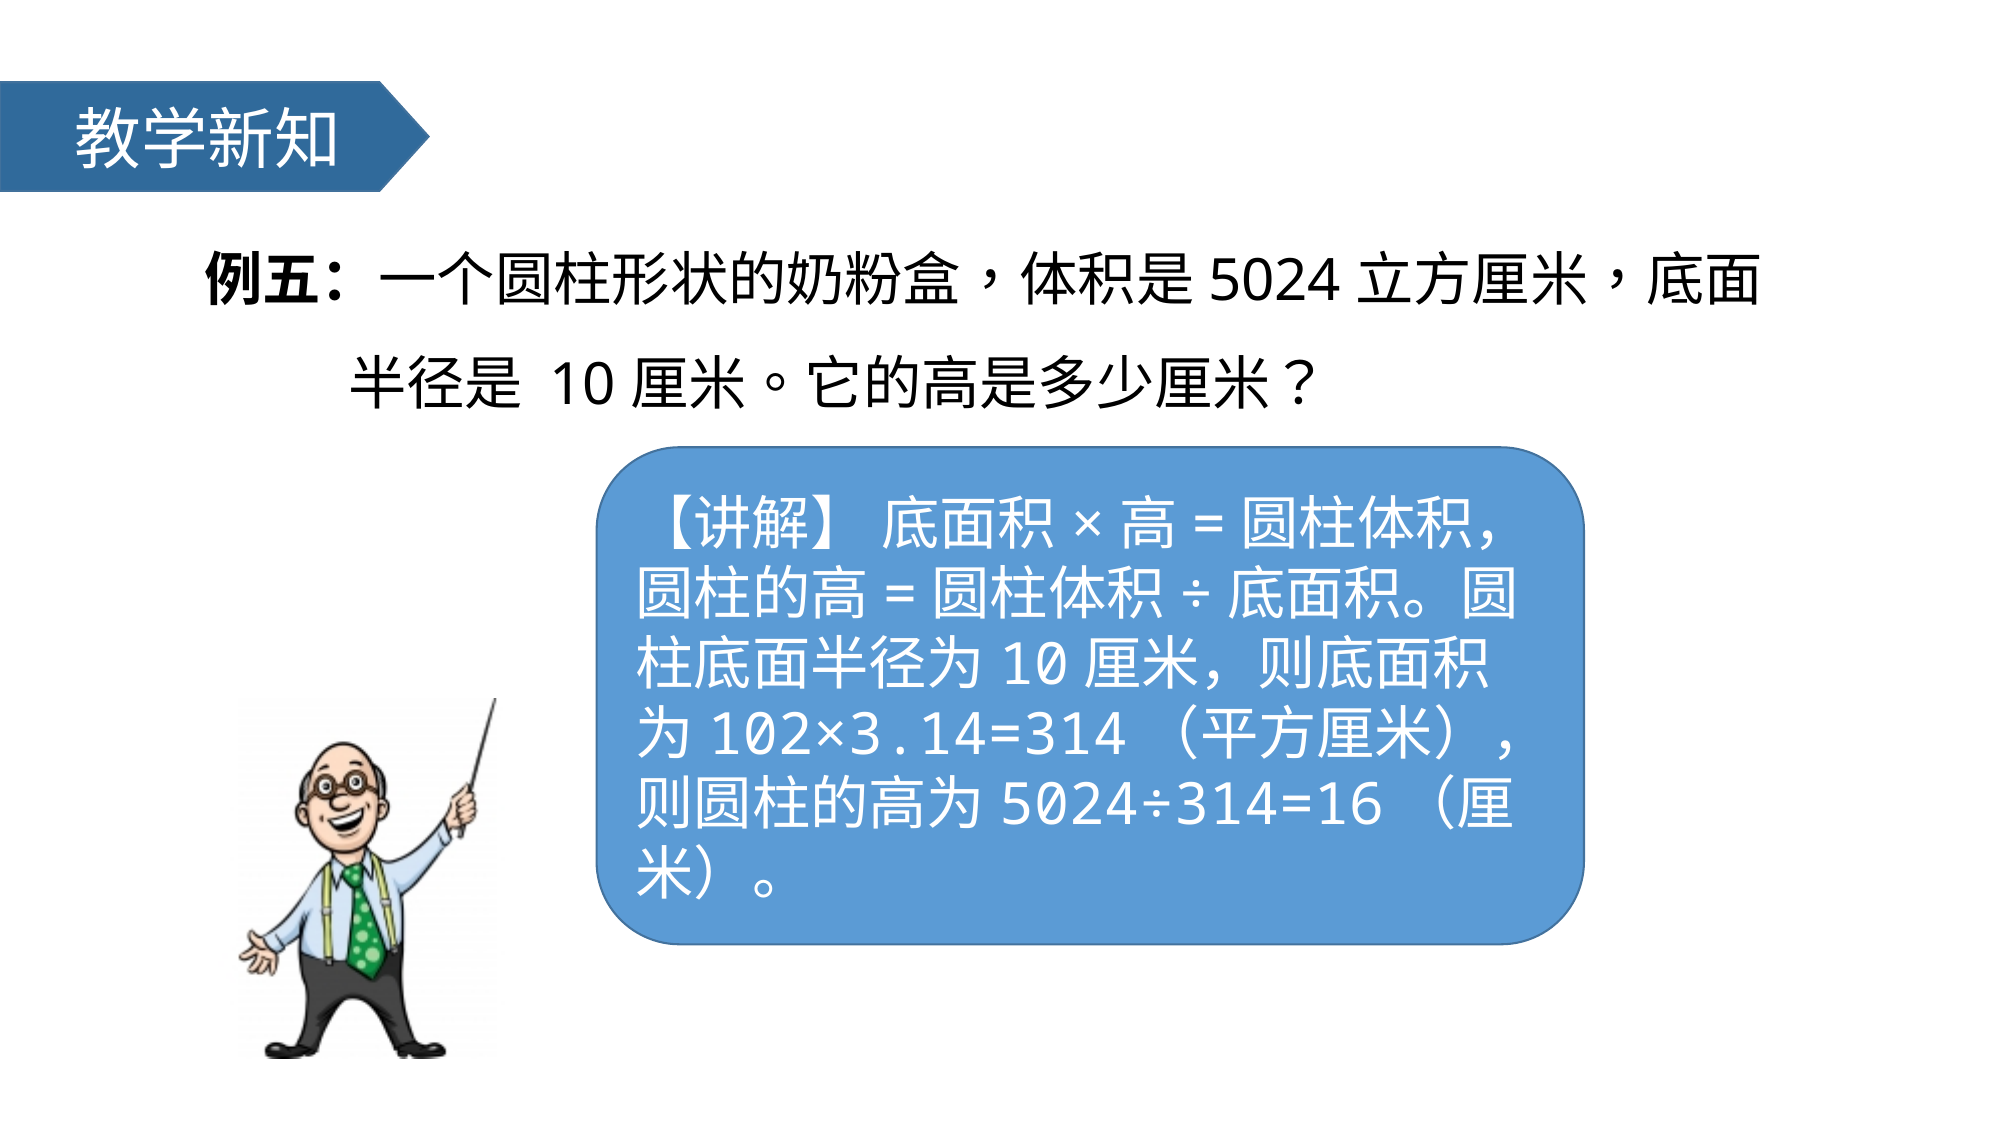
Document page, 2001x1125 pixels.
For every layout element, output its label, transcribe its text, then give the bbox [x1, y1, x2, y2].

text_box 【讲解】 底面积×高=圆柱体积，圆柱的高=圆柱体积÷底面积。圆柱底面半径为10厘米，则底面积为102×3.14=314（平方厘米），则圆柱的高为5024÷314=16（厘米）。 [595, 446, 1586, 946]
picture [119, 698, 621, 1059]
text_box 例五：一个圆柱形状的奶粉盒，体积是5024立方厘米，底面 半径是 10厘米。它的高是多少厘米？ [189, 199, 1783, 425]
text_box 教学新知 [0, 82, 429, 191]
